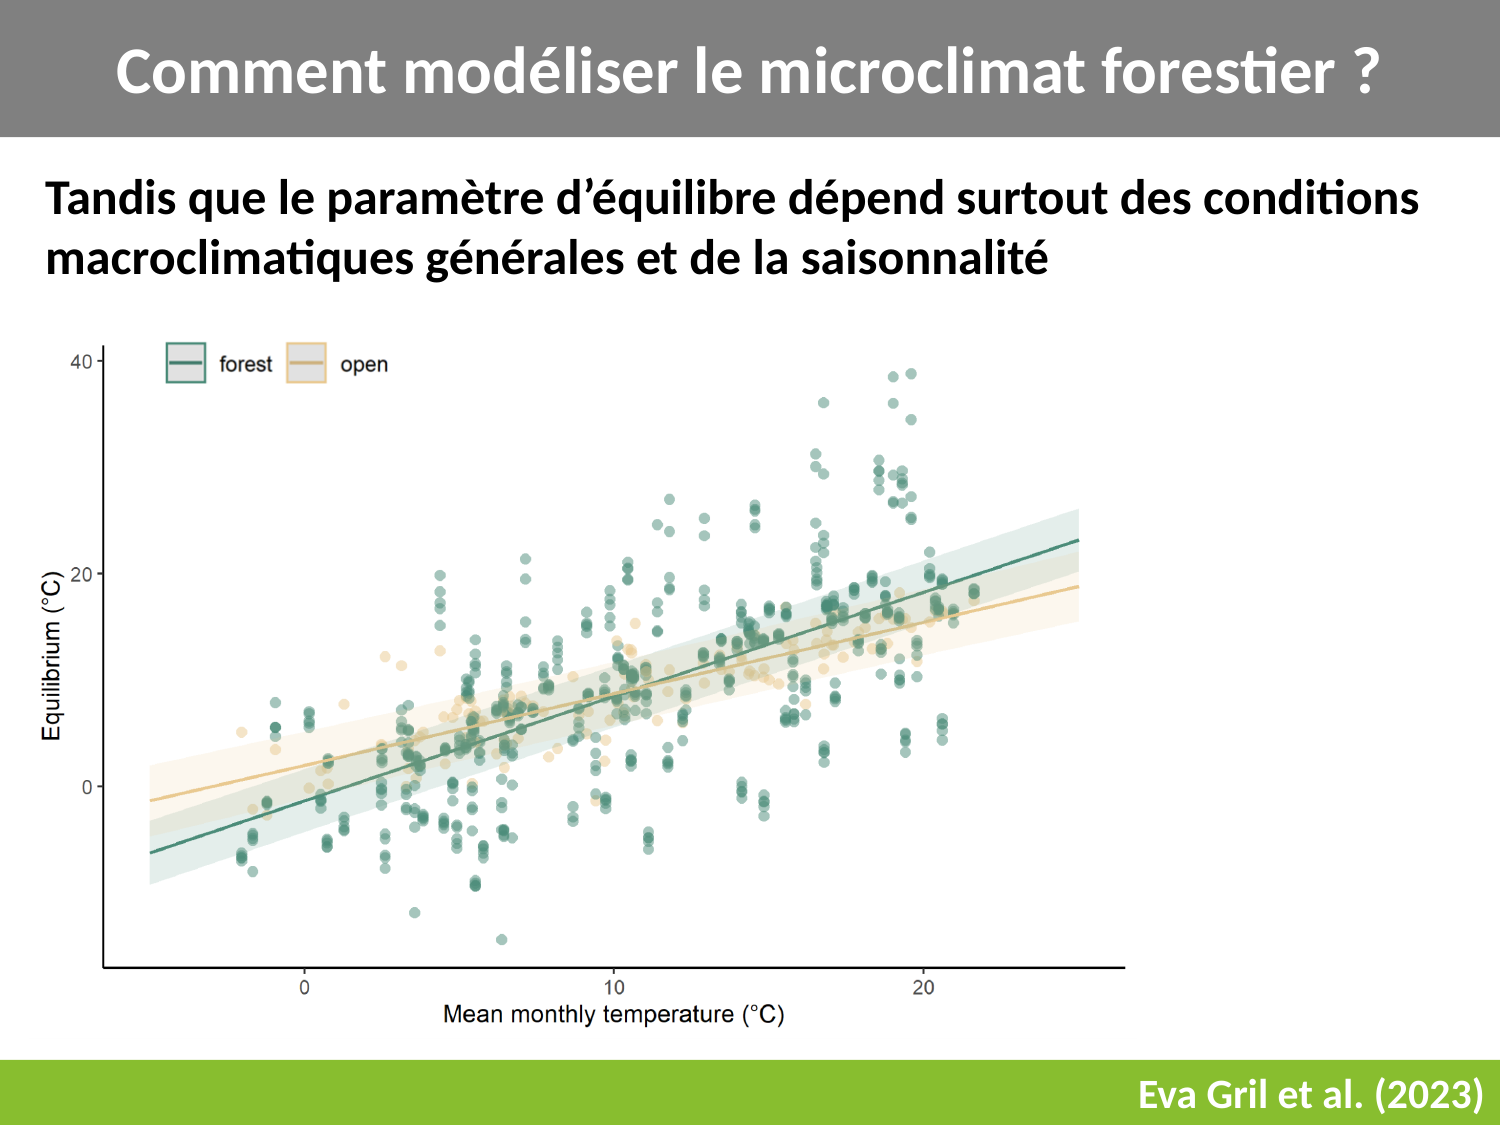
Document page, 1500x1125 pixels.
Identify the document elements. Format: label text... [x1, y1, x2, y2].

text_box [0, 0, 1500, 139]
text_box Comment modéliser le microclimat forestier ? [29, 19, 1471, 115]
text_box Eva Gril et al. (2023) [0, 1059, 1500, 1125]
picture [29, 312, 1137, 1039]
text_box Tandis que le paramètre d’équilibre dépend surtout des conditions macroclimatiques générales et de la saisonnalité [30, 157, 1471, 293]
